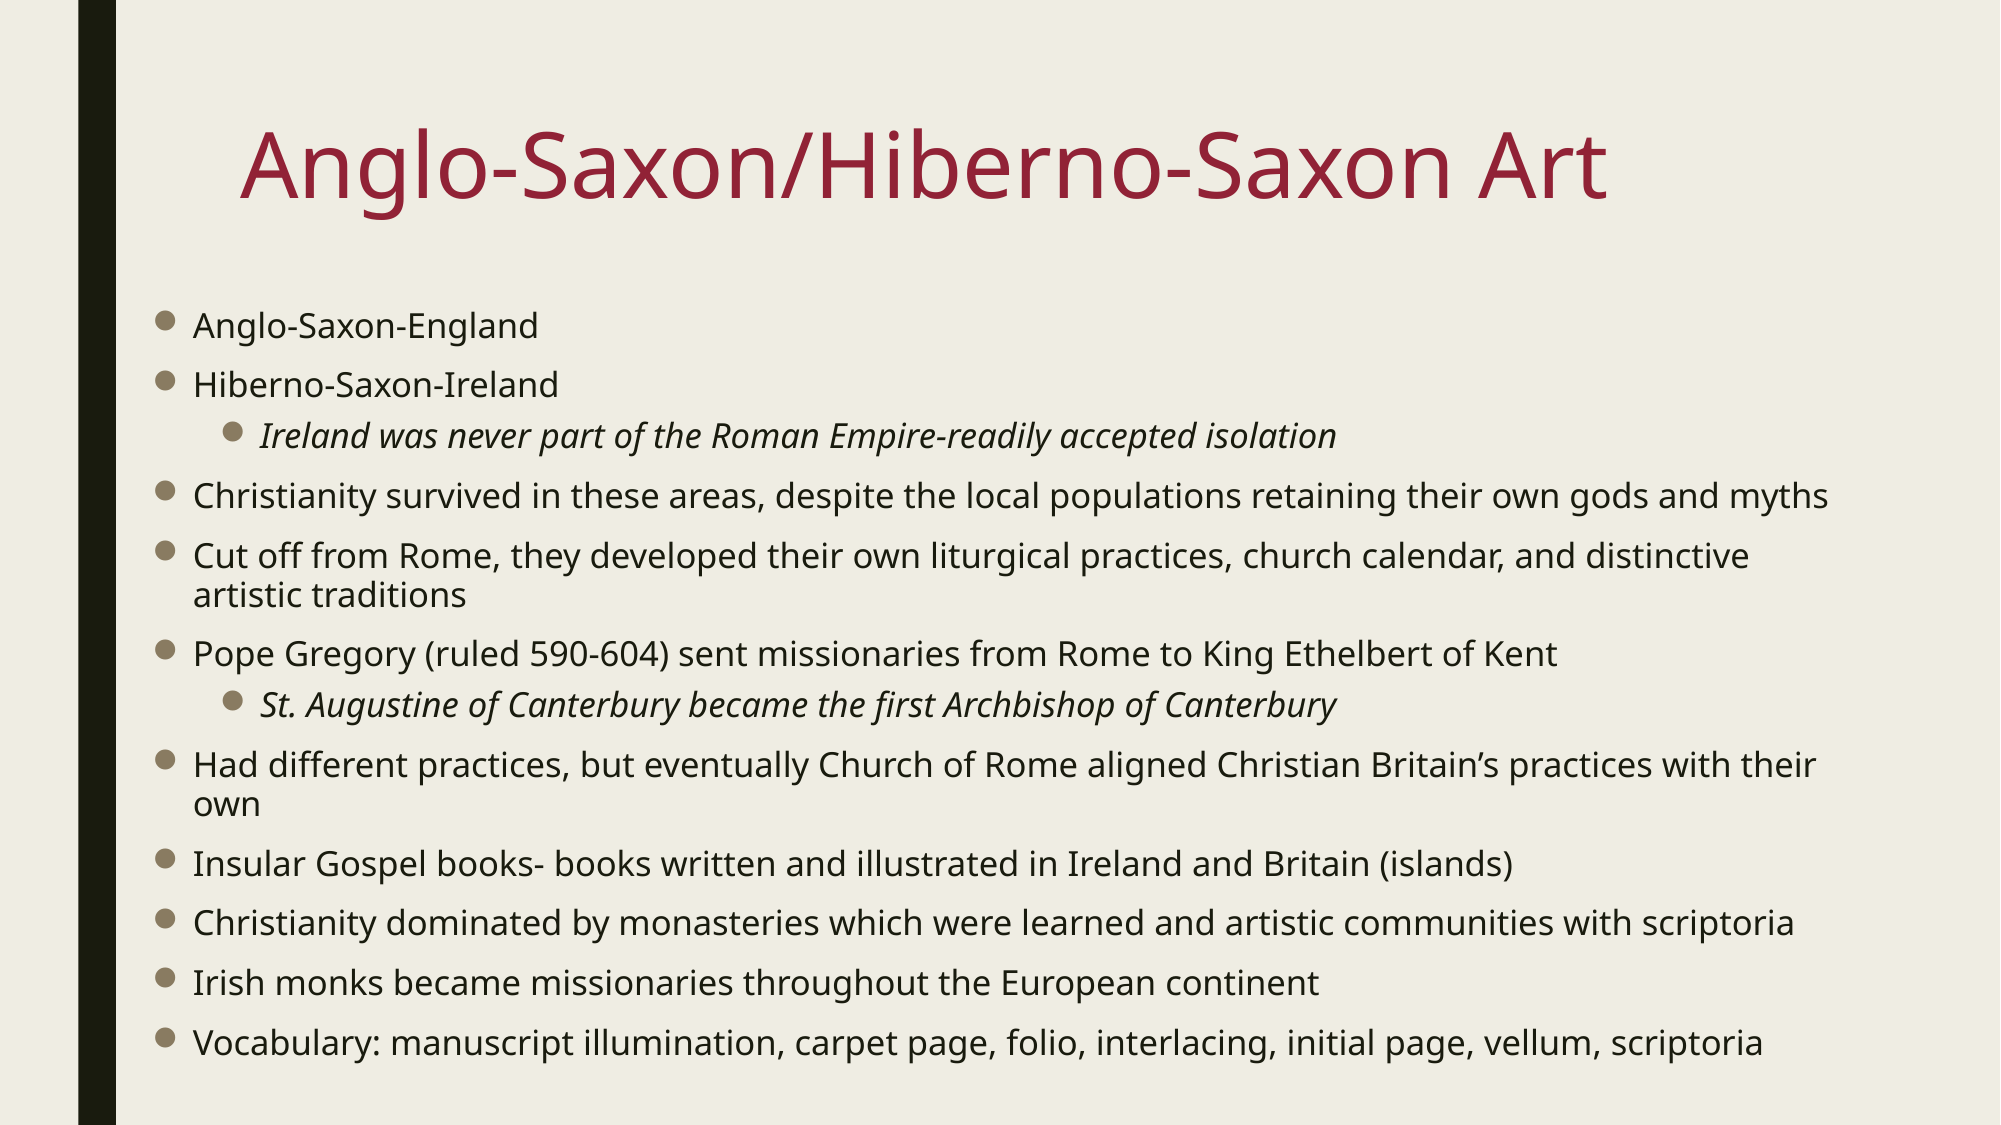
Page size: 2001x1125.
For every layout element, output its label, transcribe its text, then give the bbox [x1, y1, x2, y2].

list Anglo-Saxon-England Hiberno-Saxon-Ireland Ireland was never part of the Roman Empire-readily accepted isolation Christianity survived in these areas, despite the local populations retaining their own gods and myths Cut off from Rome, they developed their own liturgical practices, church calendar, and distinctive artistic traditions Pope Gregory (ruled 590-604) sent missionaries from Rome to King Ethelbert of Kent St. Augustine of Canterbury became the first Archbishop of Canterbury Had different practices, but eventually Church of Rome aligned Christian Britain’s practices with their own Insular Gospel books- books written and illustrated in Ireland and Britain (islands) Christianity dominated by monasteries which were learned and artistic communities with scriptoria Irish monks became missionaries throughout the European continent Vocabulary: manuscript illumination, carpet page, folio, interlacing, initial page, vellum, scriptoria [137, 299, 1863, 1101]
title Anglo-Saxon/Hiberno-Saxon Art [225, 112, 1800, 299]
